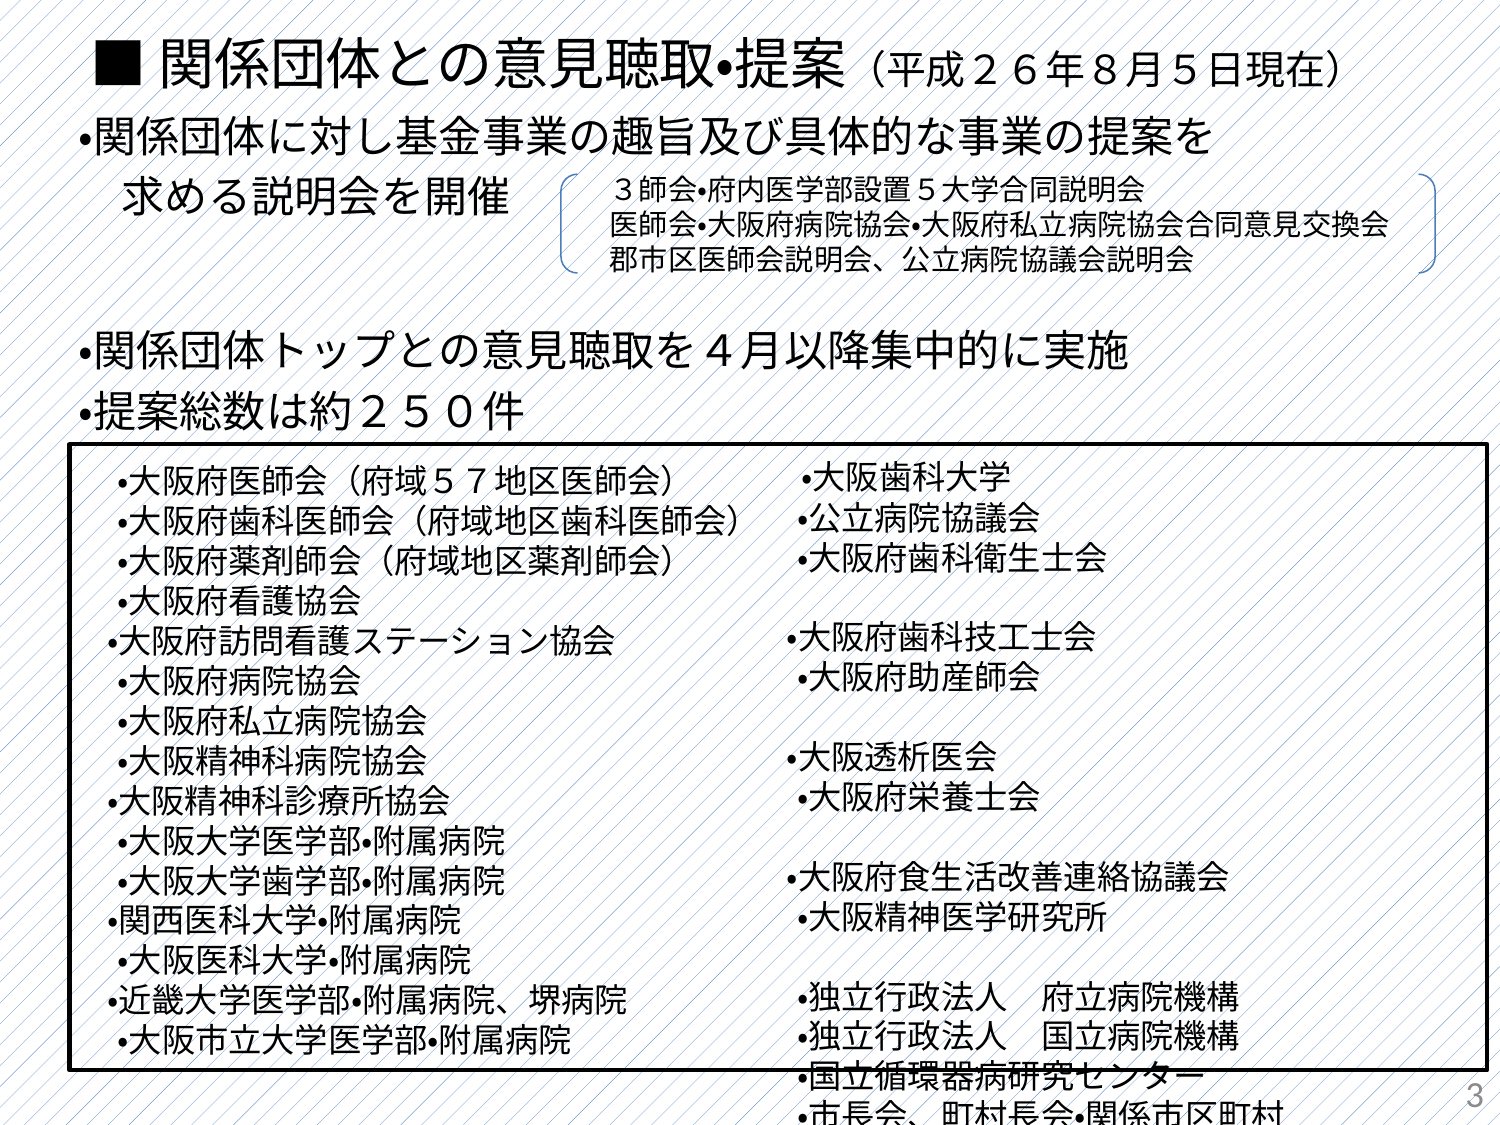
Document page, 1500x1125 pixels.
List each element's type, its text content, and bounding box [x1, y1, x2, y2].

text_box ・大阪府医師会（府域５７地区医師会） ・大阪府歯科医師会（府域地区歯科医師会） ・大阪府薬剤師会（府域地区薬剤師会） ・大阪府看護協会 ・大阪府訪問看護ステーション協会 ・大阪府病院協会 ・大阪府私立病院協会 ・大阪精神科病院協会 ・大阪精神科診療所協会 ・大阪大学医学部・附属病院 ・大阪大学歯学部・附属病院 ・関西医科大学・附属病院 ・大阪医科大学・附属病院 ・近畿大学医学部・附属病院、堺病院 ・大阪市立大学医学部・附属病院 [67, 445, 749, 1072]
text_box ・大阪歯科大学 ・公立病院協議会 ・大阪府歯科衛生士会 ・大阪府歯科技工士会 ・大阪府助産師会 ・大阪透析医会 ・大阪府栄養士会 ・大阪府食生活改善連絡協議会 ・大阪精神医学研究所 ・独立行政法人 府立病院機構 ・独立行政法人 国立病院機構 ・国立循環器病研究センター ・市長会、町村長会・関係市区町村 ・ＮＰＯ法人ささえあい医療人権センター COML ・個別医療機関等からも提案多数 [749, 444, 1500, 1125]
title ■関係団体との意見聴取・提案（平成２６年８月５日現在） [75, 14, 1425, 101]
text_box ３師会・府内医学部設置５大学合同説明会 医師会・大阪府病院協会・大阪府私立病院協会合同意見交換会 郡市区医師会説明会、公立病院協議会説明会 [560, 173, 1436, 274]
text_box ・関係団体に対し基金事業の趣旨及び具体的な事業の提案を 求める説明会を開催 ・関係団体トップとの意見聴取を４月以降集中的に実施 ・提案総数は約２５０件 [63, 101, 1456, 445]
text_box [783, 324, 1437, 444]
